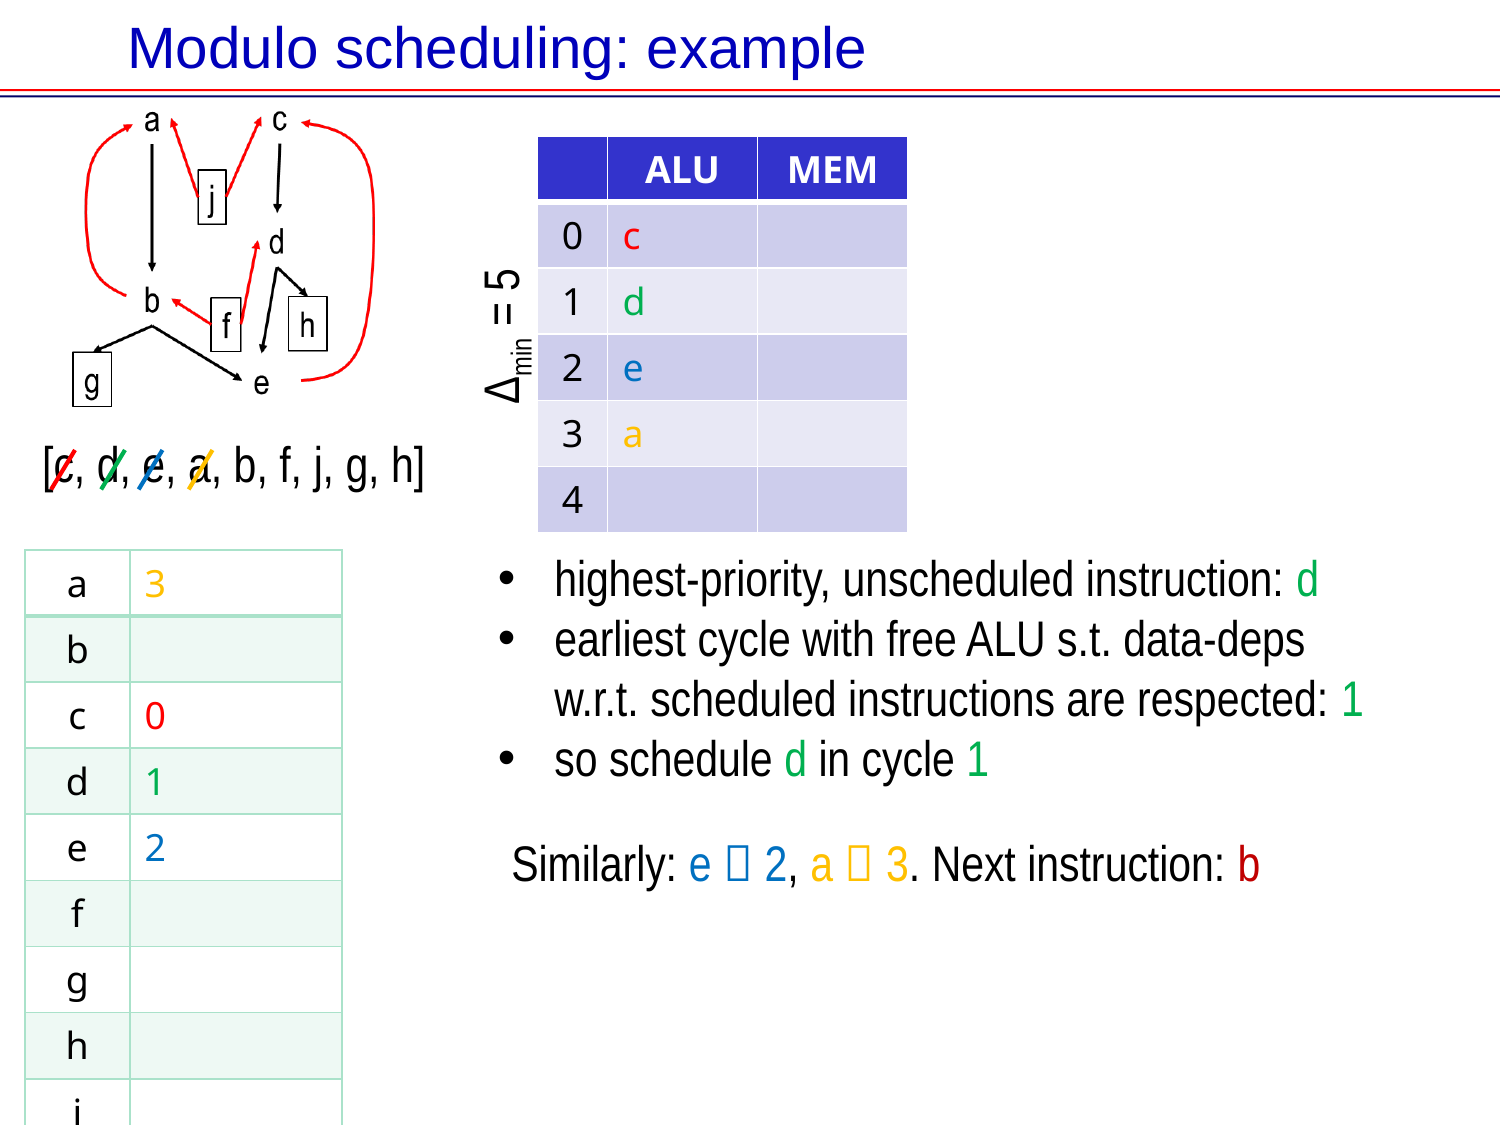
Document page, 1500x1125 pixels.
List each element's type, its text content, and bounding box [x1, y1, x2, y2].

table_cell e [26, 815, 129, 880]
table_cell b [26, 618, 129, 681]
text_box [c, d, e, a, b, f, j, g, h] [27, 425, 442, 500]
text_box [50, 449, 76, 490]
table_cell [758, 269, 907, 333]
picture [62, 84, 376, 424]
table_cell c [26, 683, 129, 747]
table_cell 3 [538, 401, 607, 466]
table_cell [131, 618, 341, 681]
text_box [138, 449, 163, 490]
table_cell 1 [131, 749, 341, 813]
table_cell f [26, 881, 129, 946]
table_cell 2 [131, 815, 341, 880]
table_cell j [26, 1080, 129, 1125]
table_cell a [608, 401, 757, 466]
table_header [538, 137, 607, 199]
table_cell [758, 401, 907, 466]
table_cell d [26, 749, 129, 813]
table_cell d [608, 269, 757, 333]
table_cell h [26, 1013, 129, 1078]
table_header 3 [131, 551, 341, 614]
table_cell e [608, 335, 757, 400]
table_cell [608, 467, 757, 532]
table_cell [131, 881, 341, 946]
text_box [100, 449, 126, 490]
table_cell 1 [545, 269, 607, 333]
table_cell [131, 1080, 341, 1125]
table_cell 4 [538, 467, 607, 532]
text_box Similarly: e  2, a  3. Next instruction: b [496, 823, 1276, 899]
title Modulo scheduling: example [112, 7, 1371, 83]
table_header MEM [758, 137, 907, 199]
text_box highest-priority, unscheduled instruction: d earliest cycle with free ALU s.t. data-deps w.r.t. scheduled instructions are respected: 1 so schedule d in cycle 1 [483, 539, 1379, 795]
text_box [188, 449, 213, 490]
text_box Δmin = 5 [461, 253, 545, 420]
table_header a [26, 551, 129, 614]
table_cell [131, 947, 341, 1012]
table_cell [758, 205, 907, 267]
table_cell 0 [131, 683, 341, 747]
table_cell [758, 467, 907, 532]
table_cell c [608, 205, 757, 267]
table_cell [758, 335, 907, 400]
table_cell 0 [538, 205, 607, 267]
table_header ALU [608, 137, 757, 199]
table_cell 2 [545, 335, 607, 400]
table_cell [131, 1013, 341, 1078]
table_cell g [26, 947, 129, 1012]
